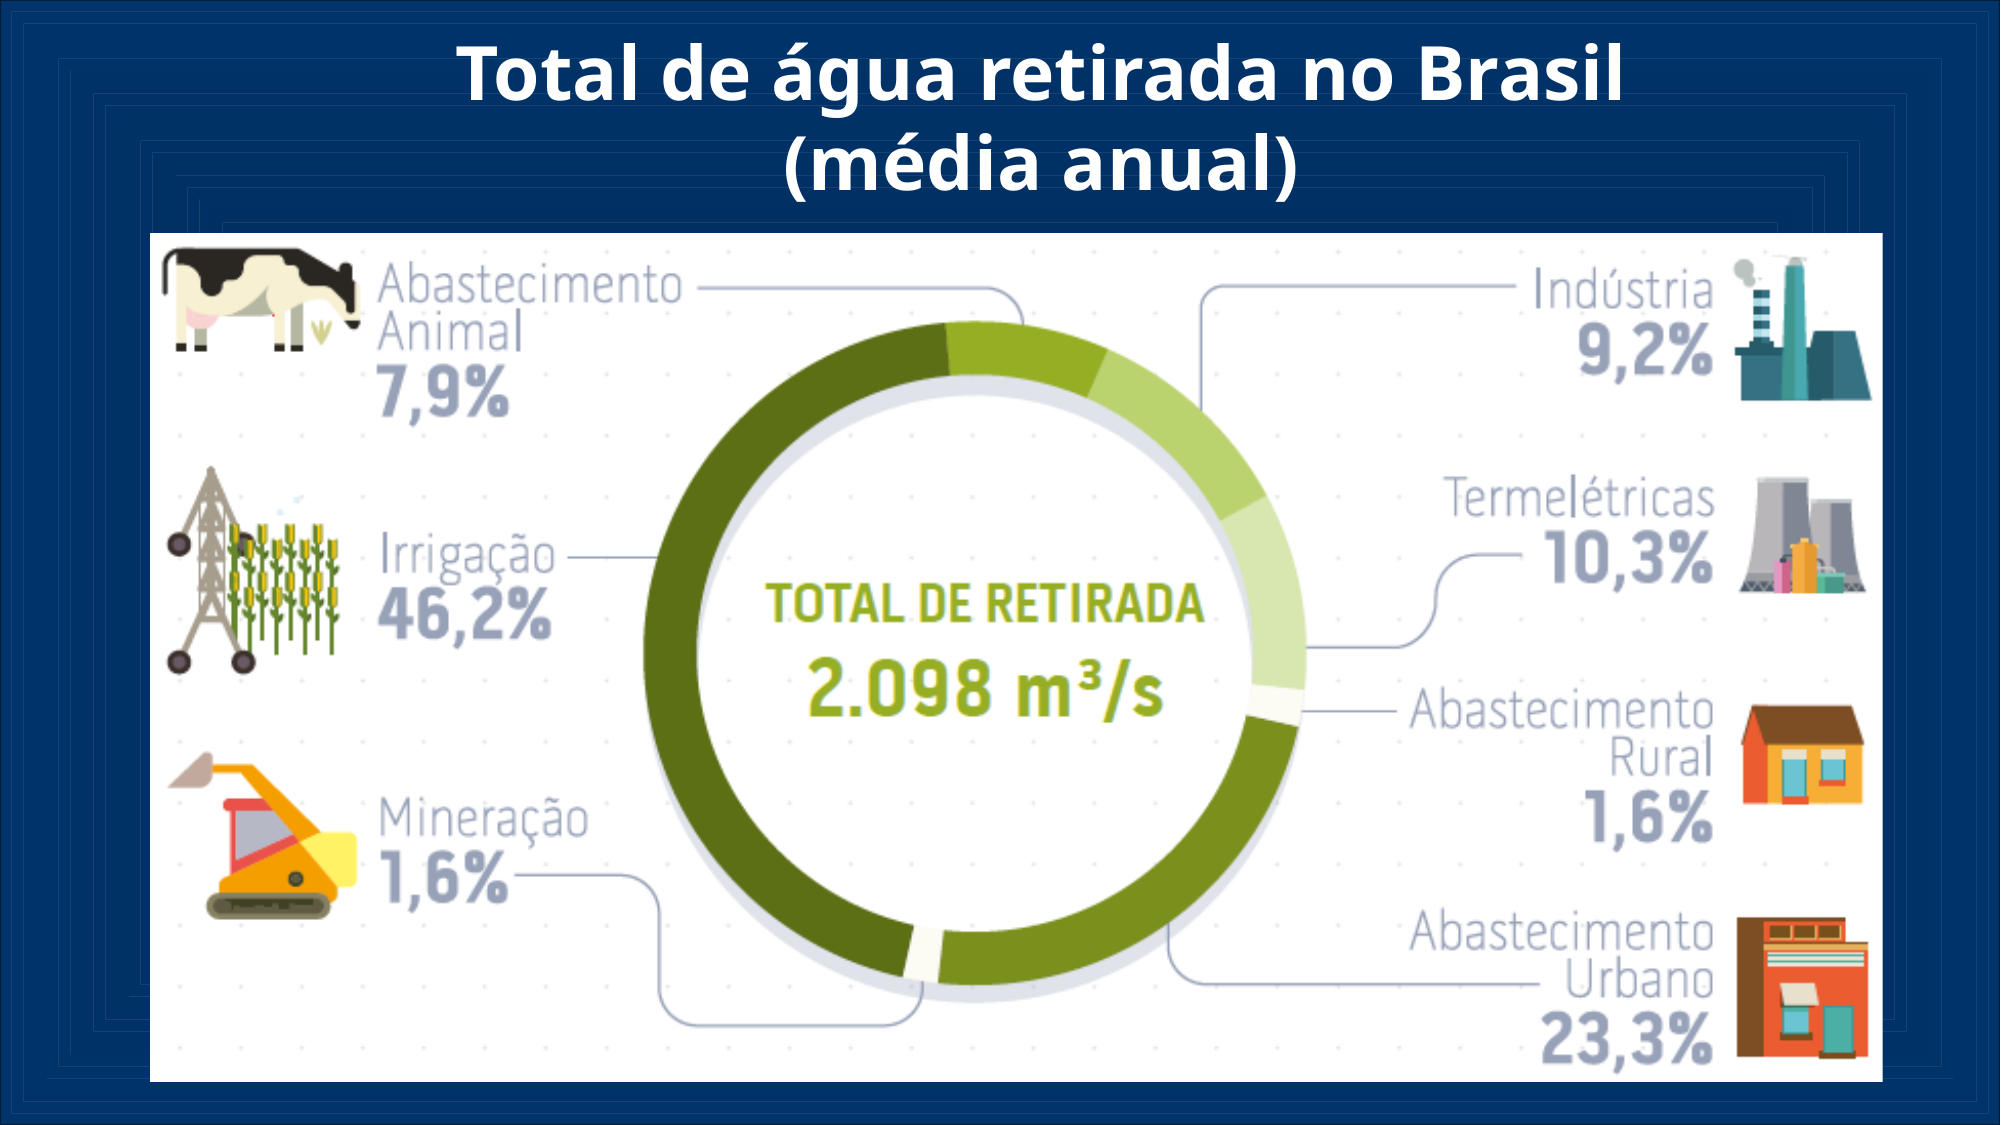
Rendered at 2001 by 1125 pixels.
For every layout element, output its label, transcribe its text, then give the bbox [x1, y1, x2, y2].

text_box [0, 0, 2000, 1125]
picture [149, 233, 1883, 1082]
text_box Total de água retirada no Brasil (média anual) [402, 18, 1681, 214]
